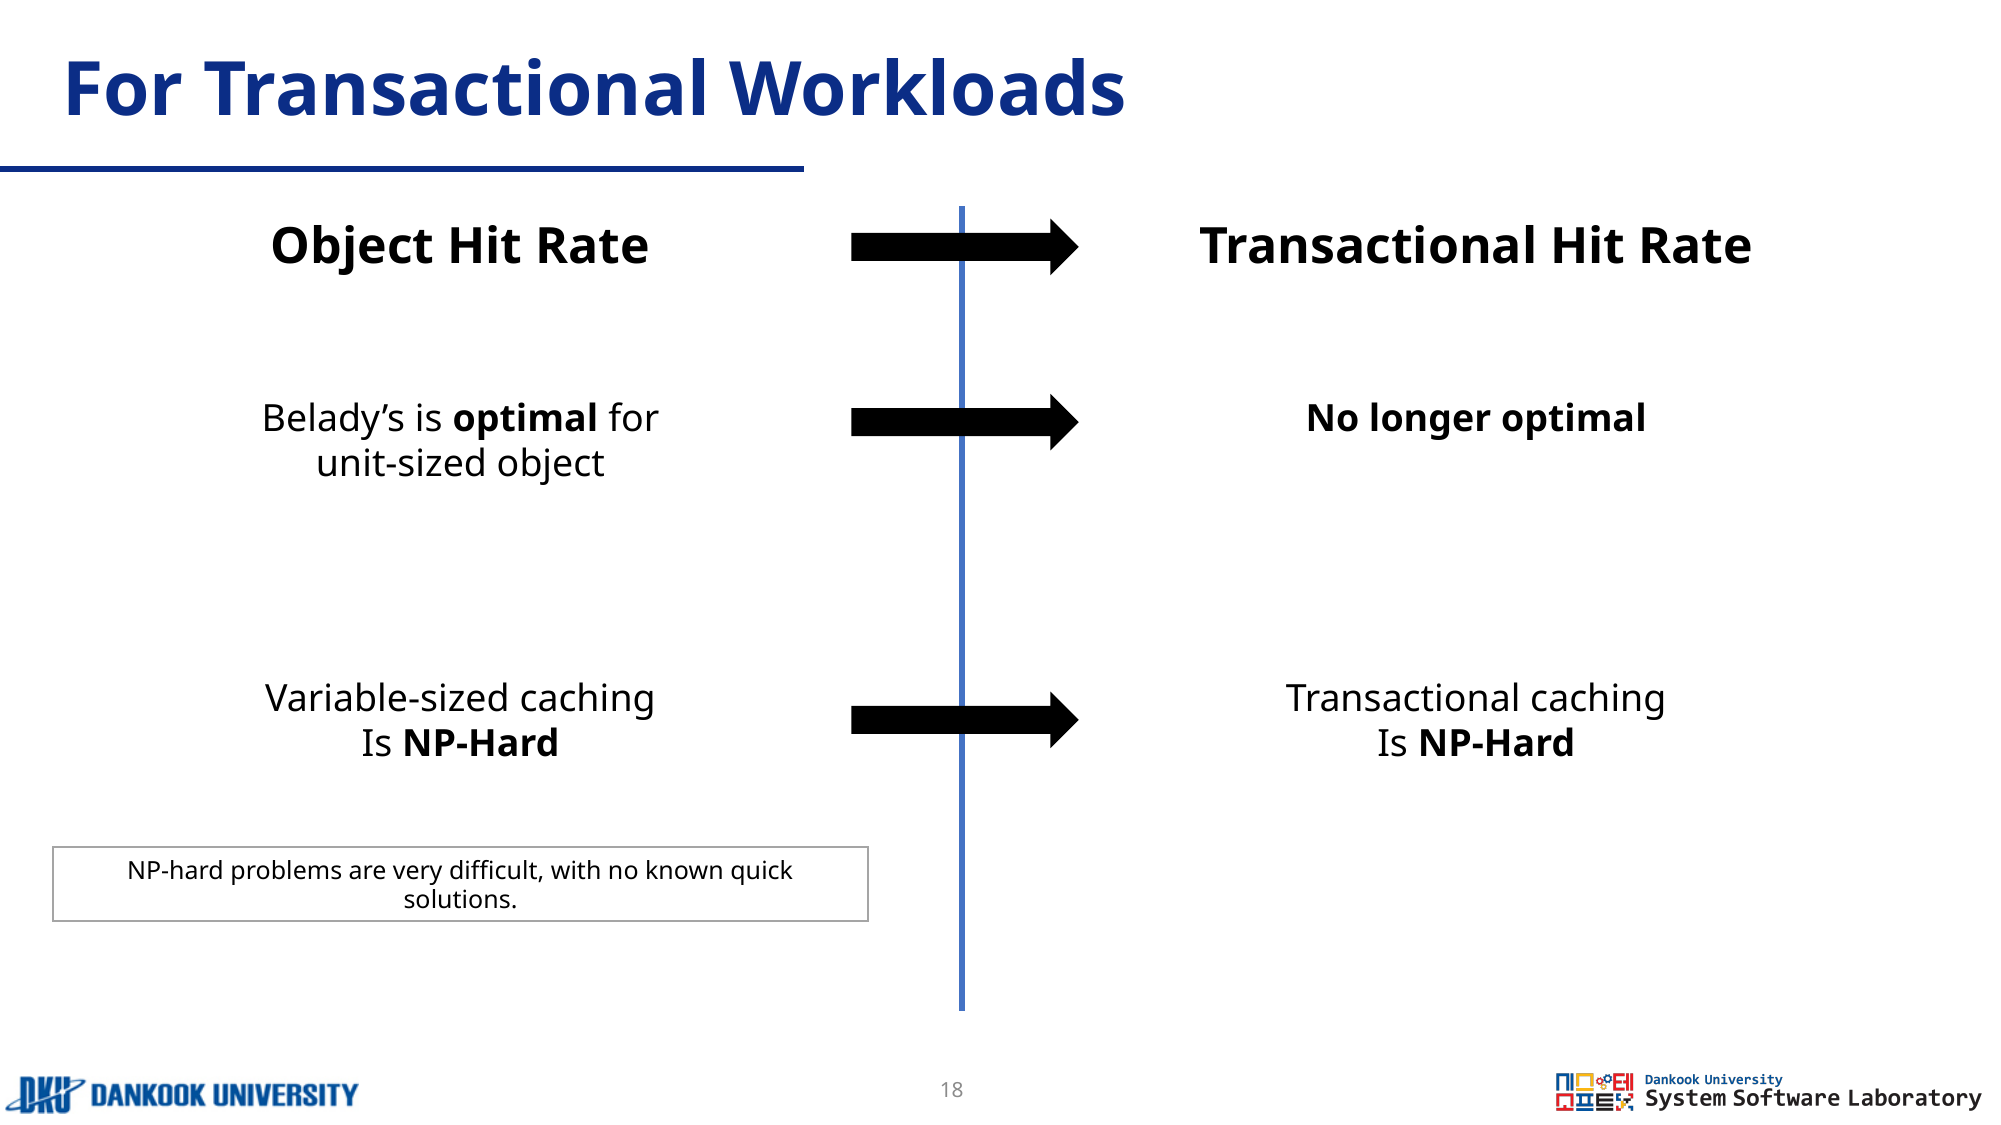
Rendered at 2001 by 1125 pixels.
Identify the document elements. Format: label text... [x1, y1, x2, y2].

text_box [851, 705, 961, 734]
text_box No longer optimal [1290, 386, 1662, 447]
text_box NP-hard problems are very difficult, with no known quick solutions. [52, 846, 869, 922]
text_box Transactional caching Is NP-Hard [1271, 666, 1682, 772]
text_box Transactional Hit Rate [1148, 206, 1805, 273]
text_box [963, 393, 1079, 451]
picture [1548, 1064, 2001, 1125]
text_box Variable-sized caching Is NP-Hard [250, 666, 671, 772]
text_box [851, 232, 961, 261]
text_box [963, 218, 1079, 276]
slide_number 18 [726, 1067, 1177, 1116]
title For Transactional Workloads [47, 36, 1423, 148]
picture [5, 1076, 359, 1114]
text_box [963, 691, 1079, 749]
list Object Hit Rate [244, 206, 677, 273]
text_box Belady’s is optimal for unit-sized object [246, 386, 675, 492]
text_box [851, 408, 961, 437]
